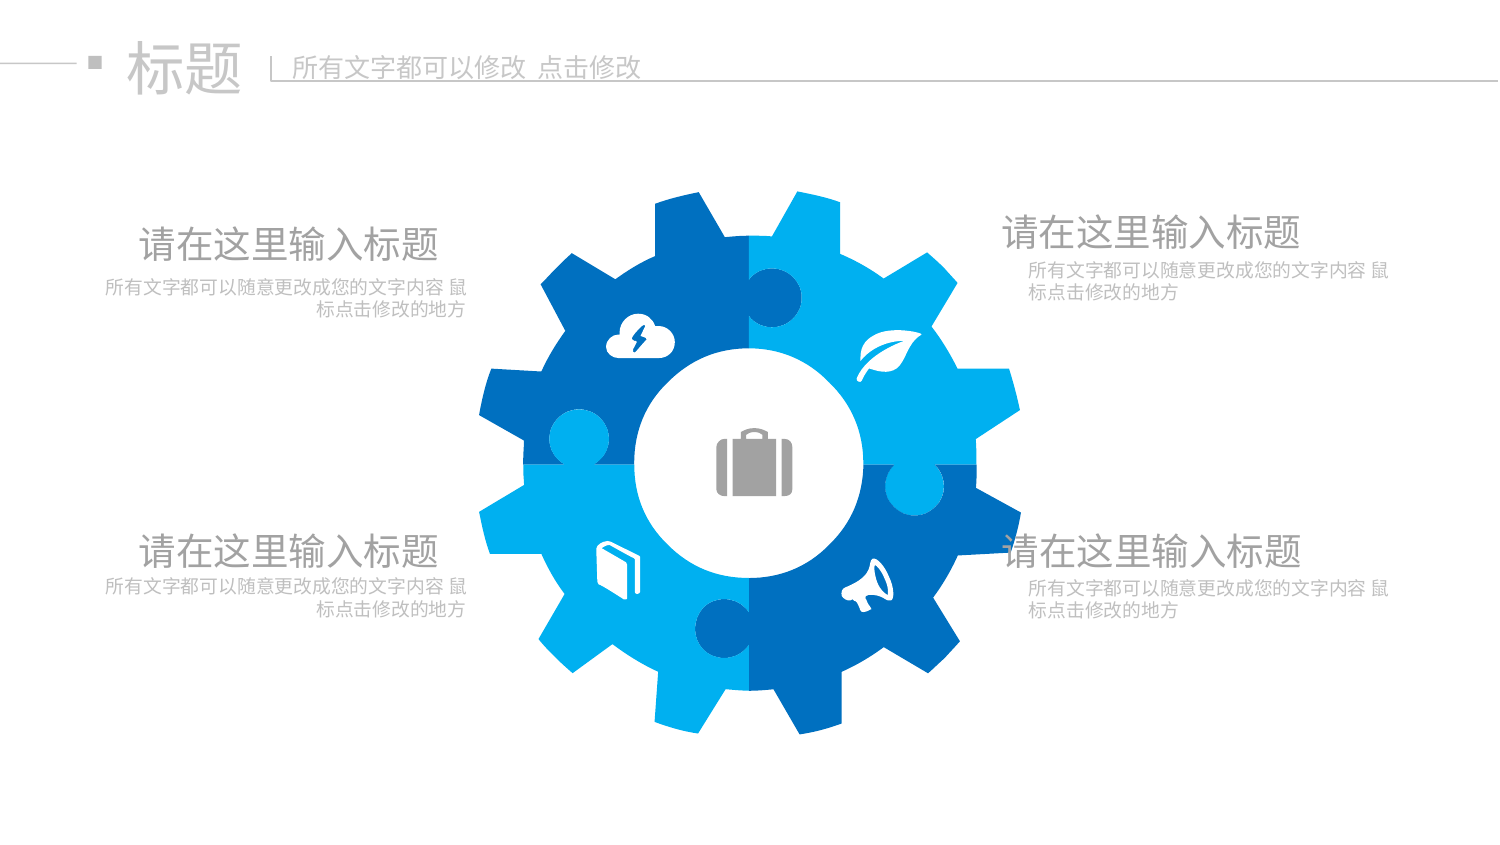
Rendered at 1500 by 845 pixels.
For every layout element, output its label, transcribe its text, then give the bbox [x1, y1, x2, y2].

text_box [716, 438, 728, 497]
text_box [748, 191, 1020, 515]
text_box [606, 313, 675, 359]
text_box [691, 64, 1498, 83]
text_box [596, 540, 641, 600]
text_box [479, 409, 749, 734]
text_box [781, 438, 793, 497]
text_box [841, 558, 894, 613]
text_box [92, 528, 467, 621]
text_box [696, 464, 1021, 735]
text_box [479, 192, 801, 464]
text_box 所有文字都可以修改 点击修改 [277, 44, 691, 92]
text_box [0, 55, 102, 70]
text_box [732, 428, 777, 497]
text_box [856, 330, 922, 382]
text_box 标题 [76, 24, 292, 102]
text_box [92, 220, 467, 322]
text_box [1028, 209, 1403, 305]
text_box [1028, 528, 1403, 623]
